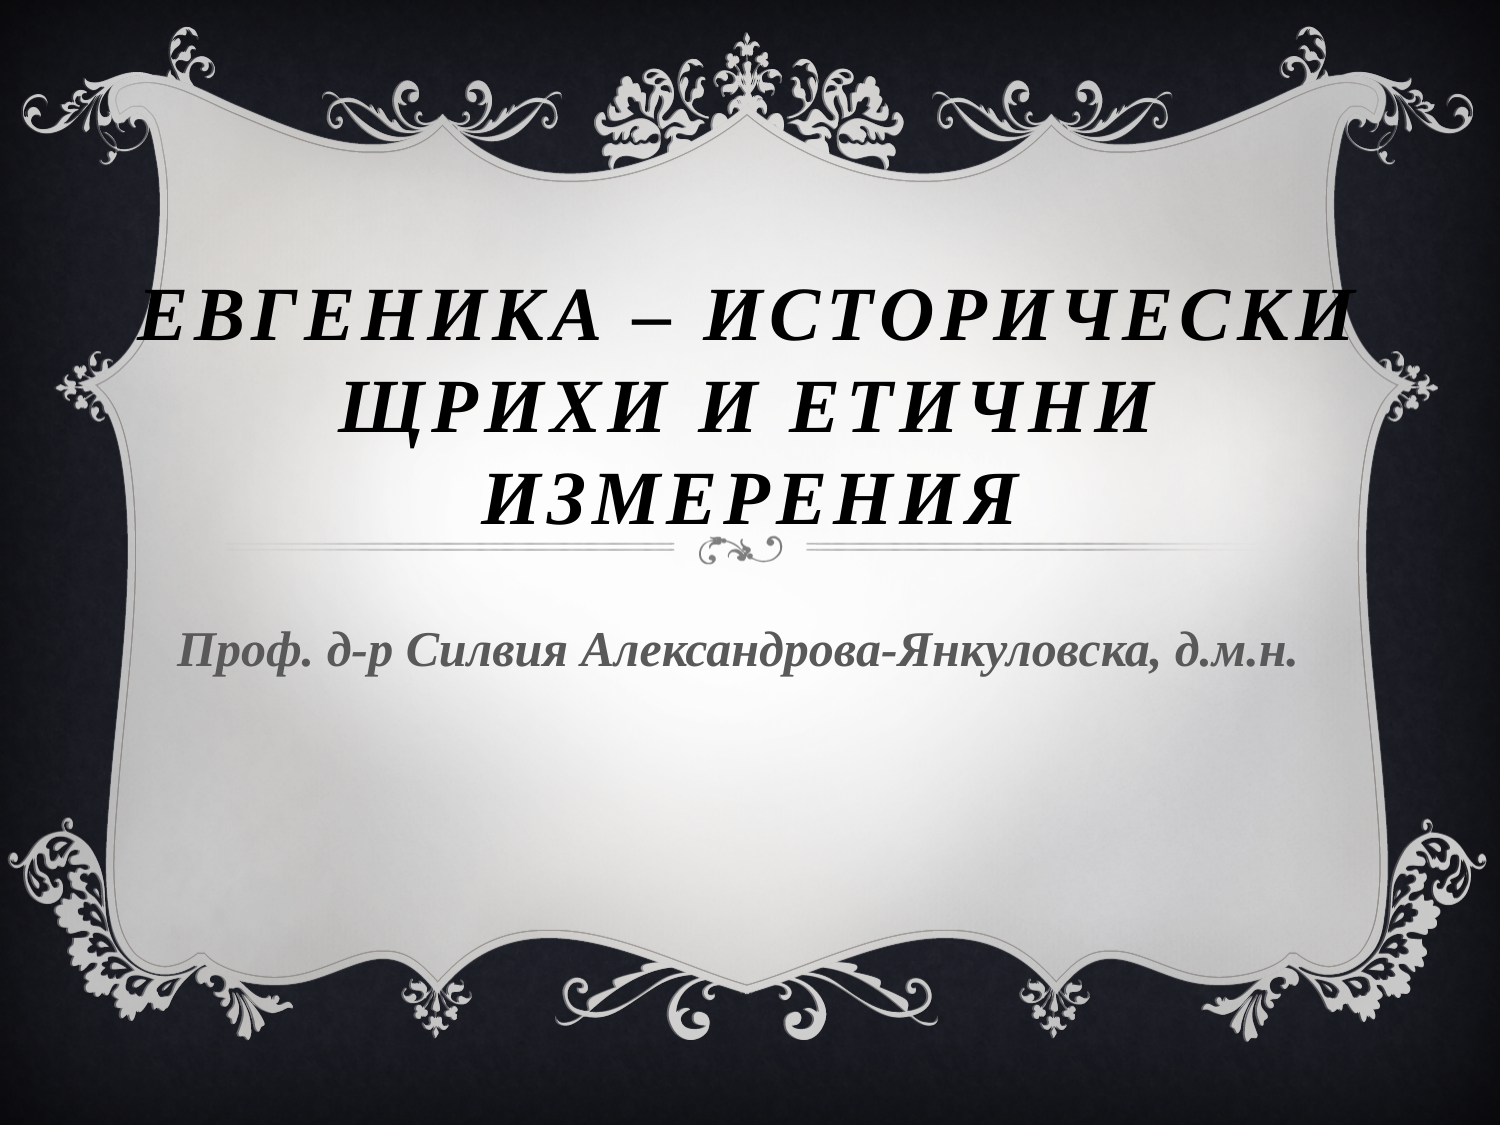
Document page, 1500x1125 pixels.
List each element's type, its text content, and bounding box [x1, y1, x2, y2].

subtitle Проф. д-р Силвия Александрова-Янкуловска, д.м.н. [135, 579, 1341, 705]
picture [0, 0, 1500, 459]
title ЕВГЕНИКА – ИСТОРИЧЕСКИ ЩРИХИ И ЕТИЧНИ ИЗМЕРЕНИЯ [88, 255, 1412, 548]
picture [0, 613, 1500, 1125]
